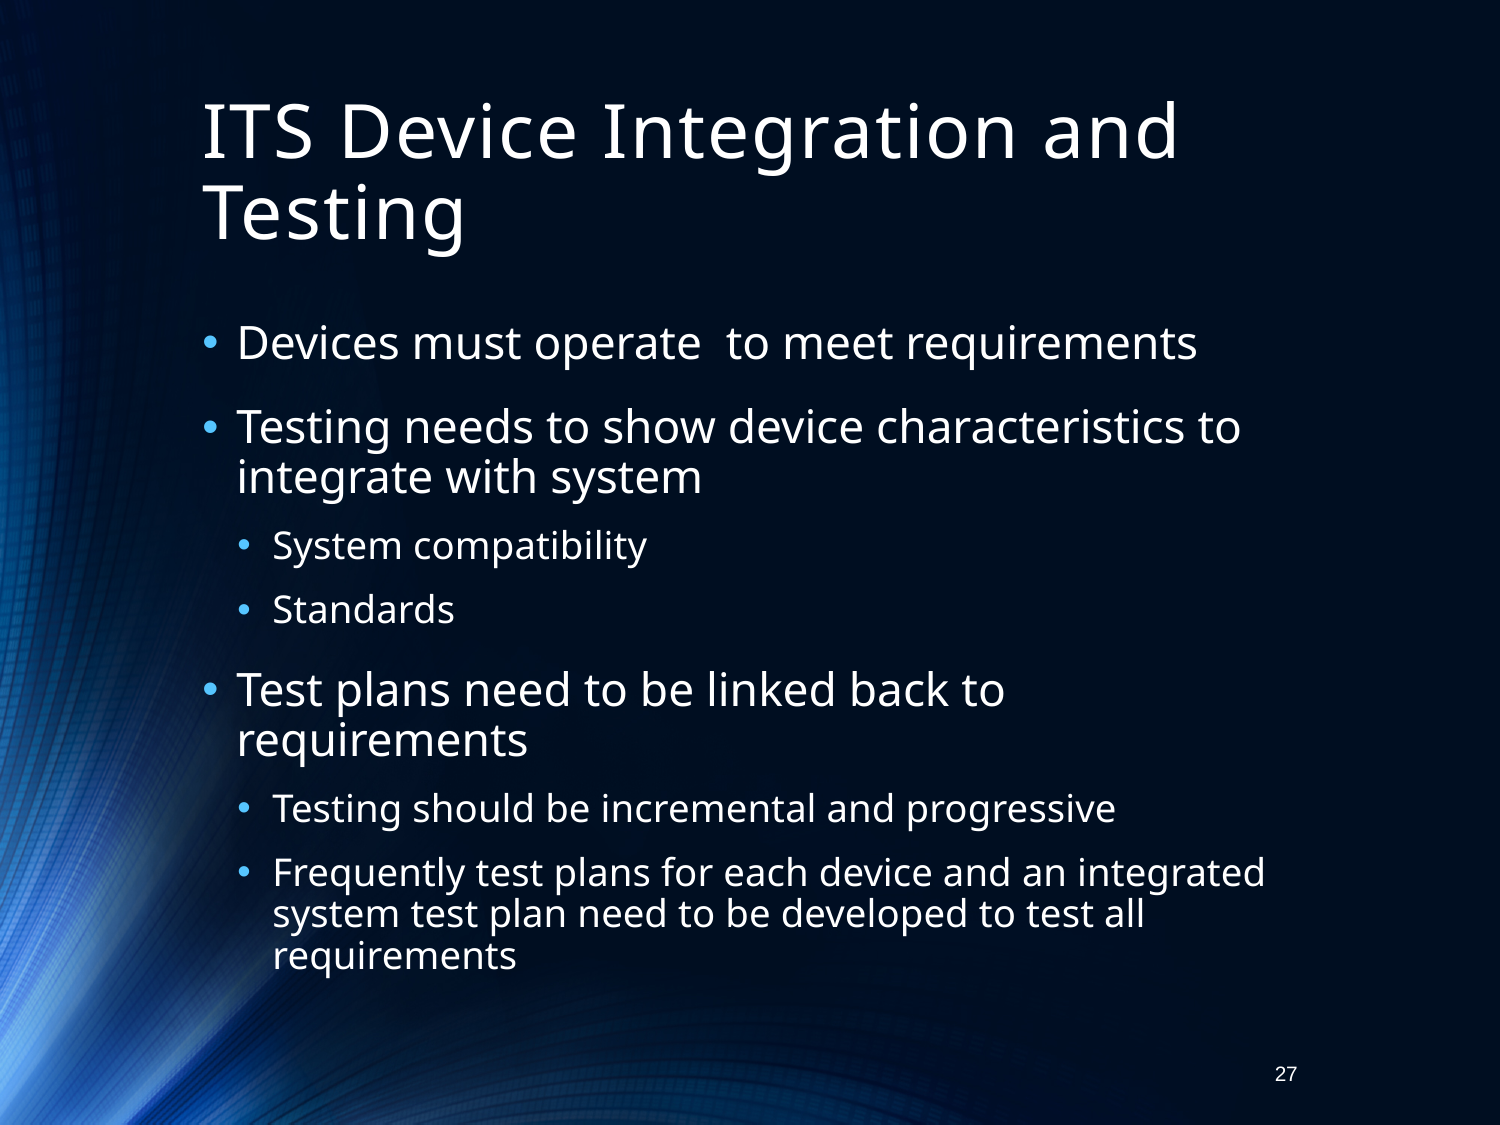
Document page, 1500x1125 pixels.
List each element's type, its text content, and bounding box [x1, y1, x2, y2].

slide_number 27 [1209, 1050, 1313, 1096]
picture [0, 0, 1500, 1125]
title ITS Device Integration and Testing [187, 62, 1313, 288]
list Devices must operate to meet requirements Testing needs to show device characteristics to integrate with system System compatibility Standards Test plans need to be linked back to requirements Testing should be incremental and progressive Frequently test plans for each device and an integrated system test plan need to be developed to test all requirements [187, 312, 1312, 988]
